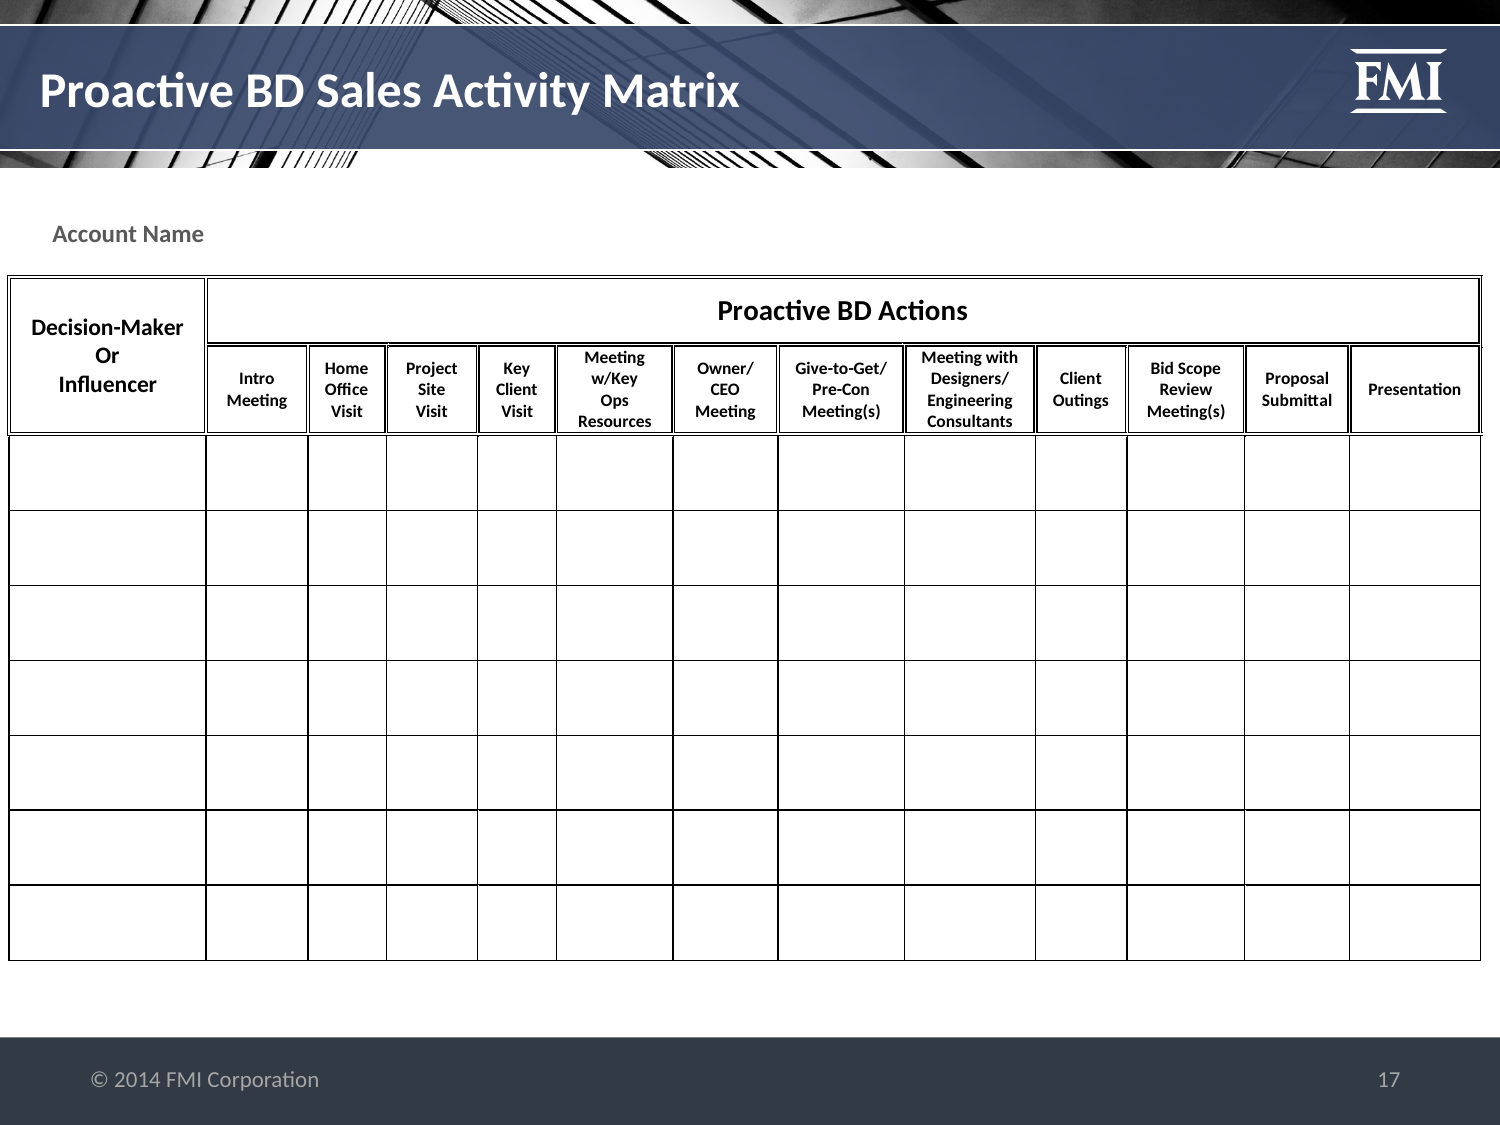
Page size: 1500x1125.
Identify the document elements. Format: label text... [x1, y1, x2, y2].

picture [0, 0, 1500, 24]
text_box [0, 274, 1500, 1002]
picture [1350, 49, 1447, 113]
text_box Account Name [37, 209, 900, 255]
picture [0, 151, 1500, 168]
title Proactive BD Sales Activity Matrix [24, 24, 1313, 151]
